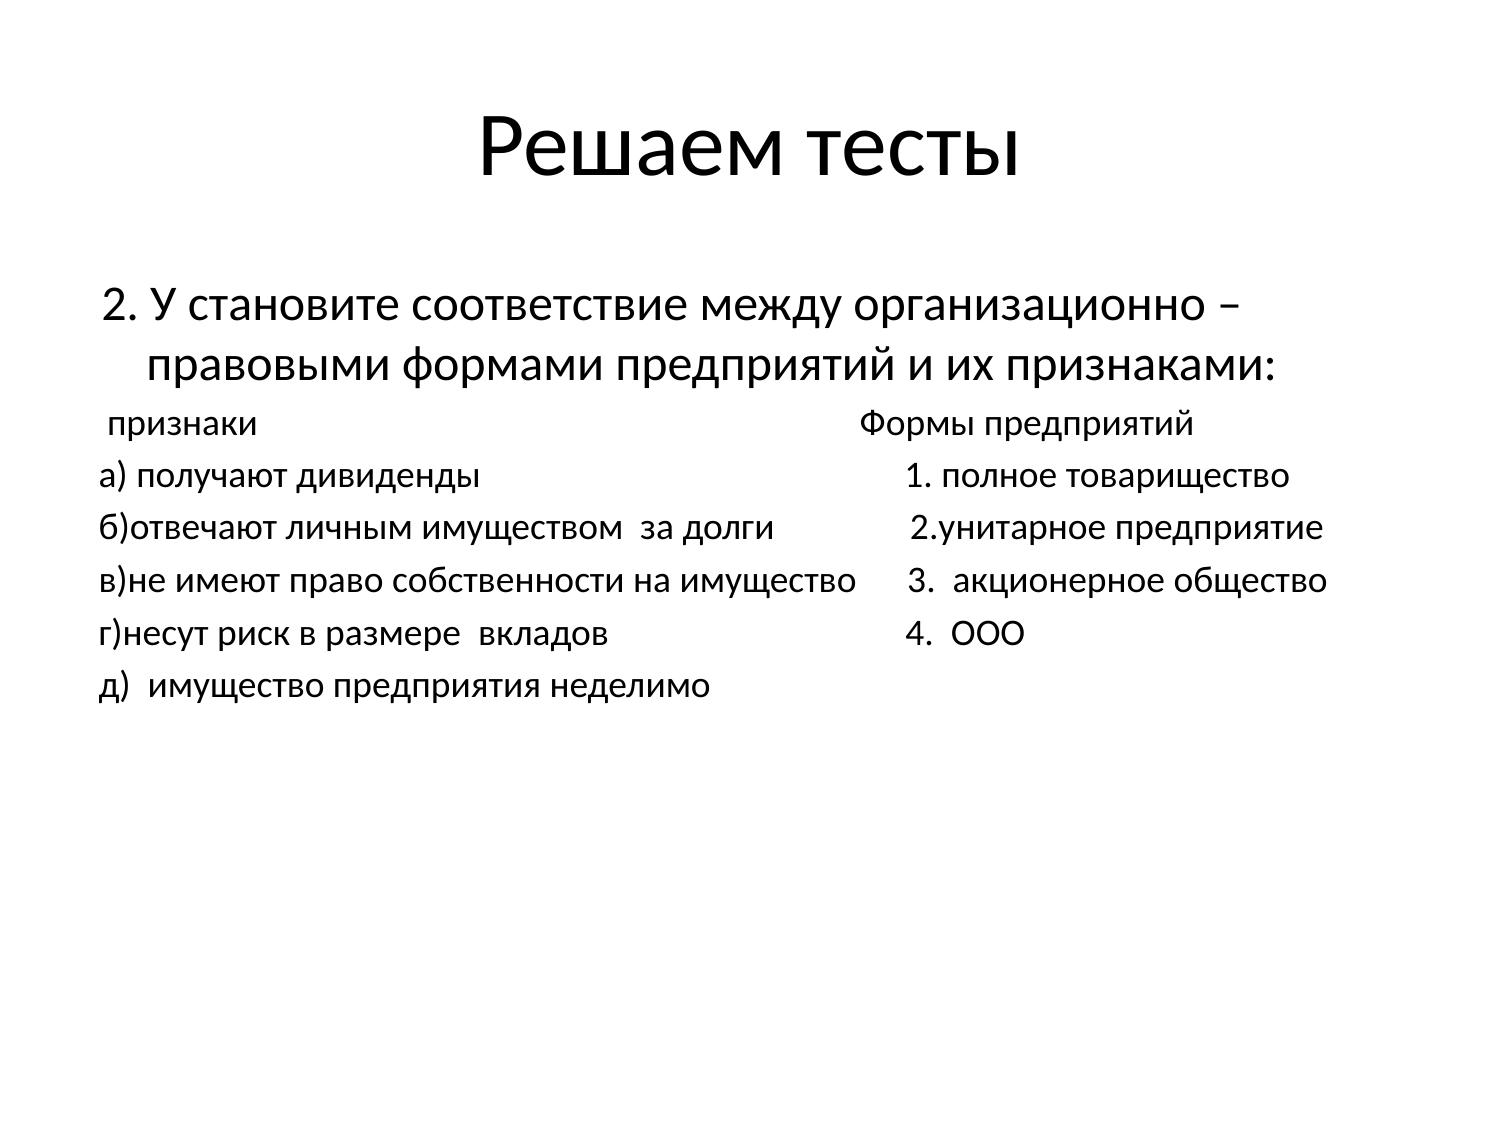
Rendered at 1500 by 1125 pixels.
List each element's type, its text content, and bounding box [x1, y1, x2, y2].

title Решаем тесты [75, 45, 1425, 233]
list 2. У становите соответствие между организационно – правовыми формами предприятий и их признаками: признаки Формы предприятий а) получают дивиденды 1. полное товарищество б)отвечают личным имуществом за долги 2.унитарное предприятие в)не имеют право собственности на имущество 3. акционерное общество г)несут риск в размере вкладов 4. ООО д) имущество предприятия неделимо [75, 262, 1425, 1005]
